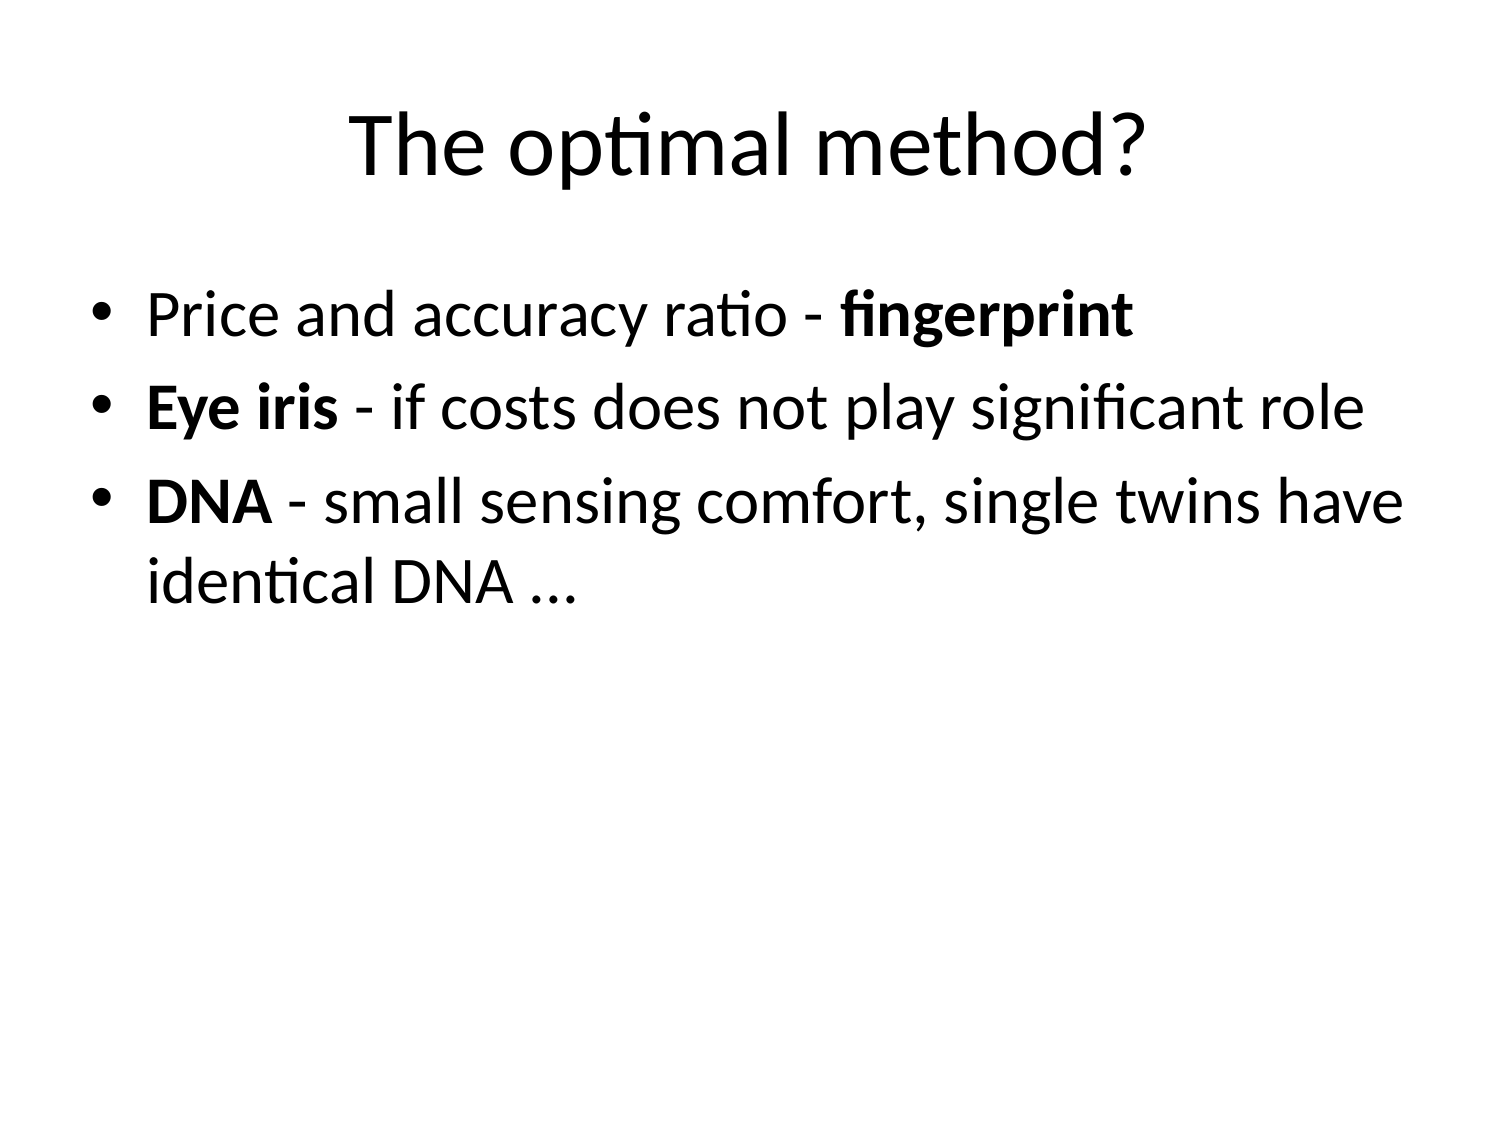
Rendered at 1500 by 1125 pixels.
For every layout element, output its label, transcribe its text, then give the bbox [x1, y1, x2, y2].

list Price and accuracy ratio - fingerprint Eye iris - if costs does not play significant role DNA - small sensing comfort, single twins have identical DNA ... [75, 262, 1425, 1005]
title The optimal method? [75, 45, 1425, 233]
